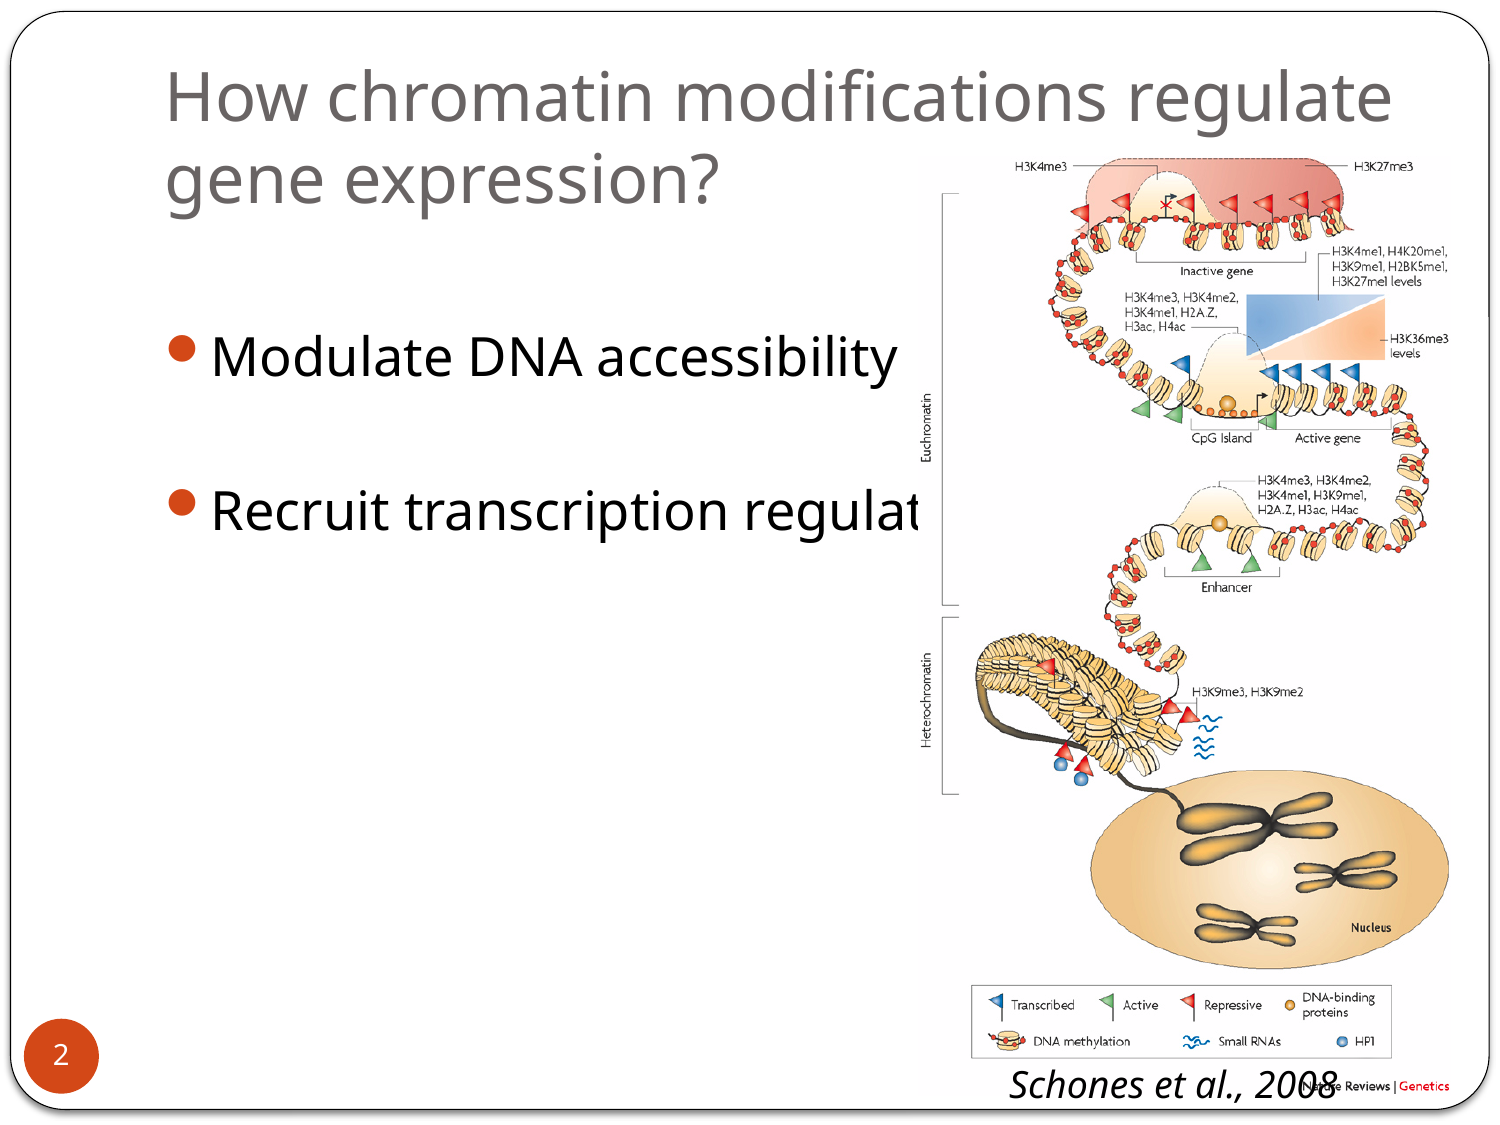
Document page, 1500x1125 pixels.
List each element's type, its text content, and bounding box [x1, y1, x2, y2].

title How chromatin modifications regulate gene expression? [150, 45, 1425, 233]
slide_number 2 [23, 1018, 99, 1094]
picture [918, 156, 1452, 1096]
text_box Schones et al., 2008 [994, 1107, 1384, 1114]
list Modulate DNA accessibility Recruit transcription regulators [150, 237, 912, 988]
